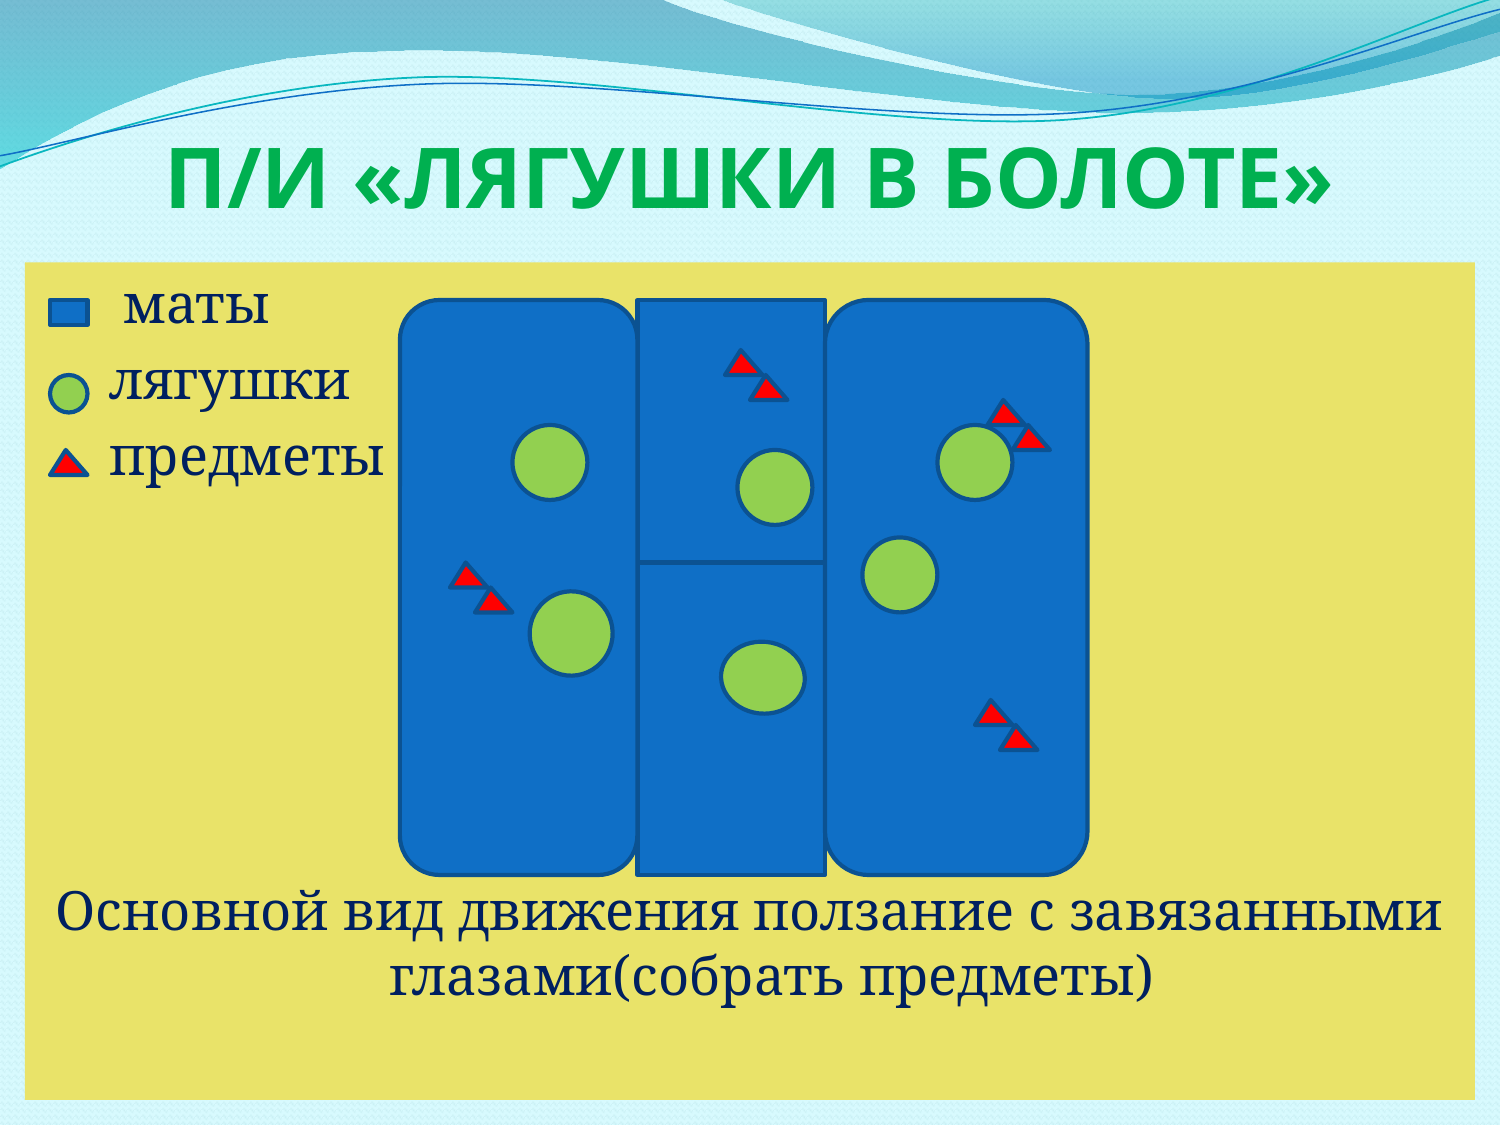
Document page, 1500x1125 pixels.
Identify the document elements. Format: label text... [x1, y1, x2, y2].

text_box [48, 298, 90, 327]
text_box [48, 447, 90, 478]
text_box [985, 397, 1027, 428]
text_box [397, 297, 640, 878]
text_box [473, 585, 515, 615]
text_box [718, 639, 807, 716]
text_box [822, 297, 1090, 878]
text_box [510, 422, 590, 503]
text_box [998, 722, 1040, 753]
text_box [735, 447, 815, 528]
list маты лягушки предметы Основной вид движения ползание с завязанными глазами(собрать предметы) [24, 262, 1475, 1100]
text_box [748, 372, 790, 403]
text_box [935, 422, 1015, 503]
text_box [635, 298, 827, 560]
text_box [47, 372, 90, 415]
text_box [448, 560, 489, 590]
text_box [860, 535, 940, 615]
text_box [527, 589, 615, 678]
text_box [635, 560, 827, 877]
text_box [1010, 422, 1052, 453]
title П/И «Лягушки в болоте» [75, 115, 1425, 225]
text_box [973, 697, 1014, 728]
text_box [723, 347, 764, 378]
